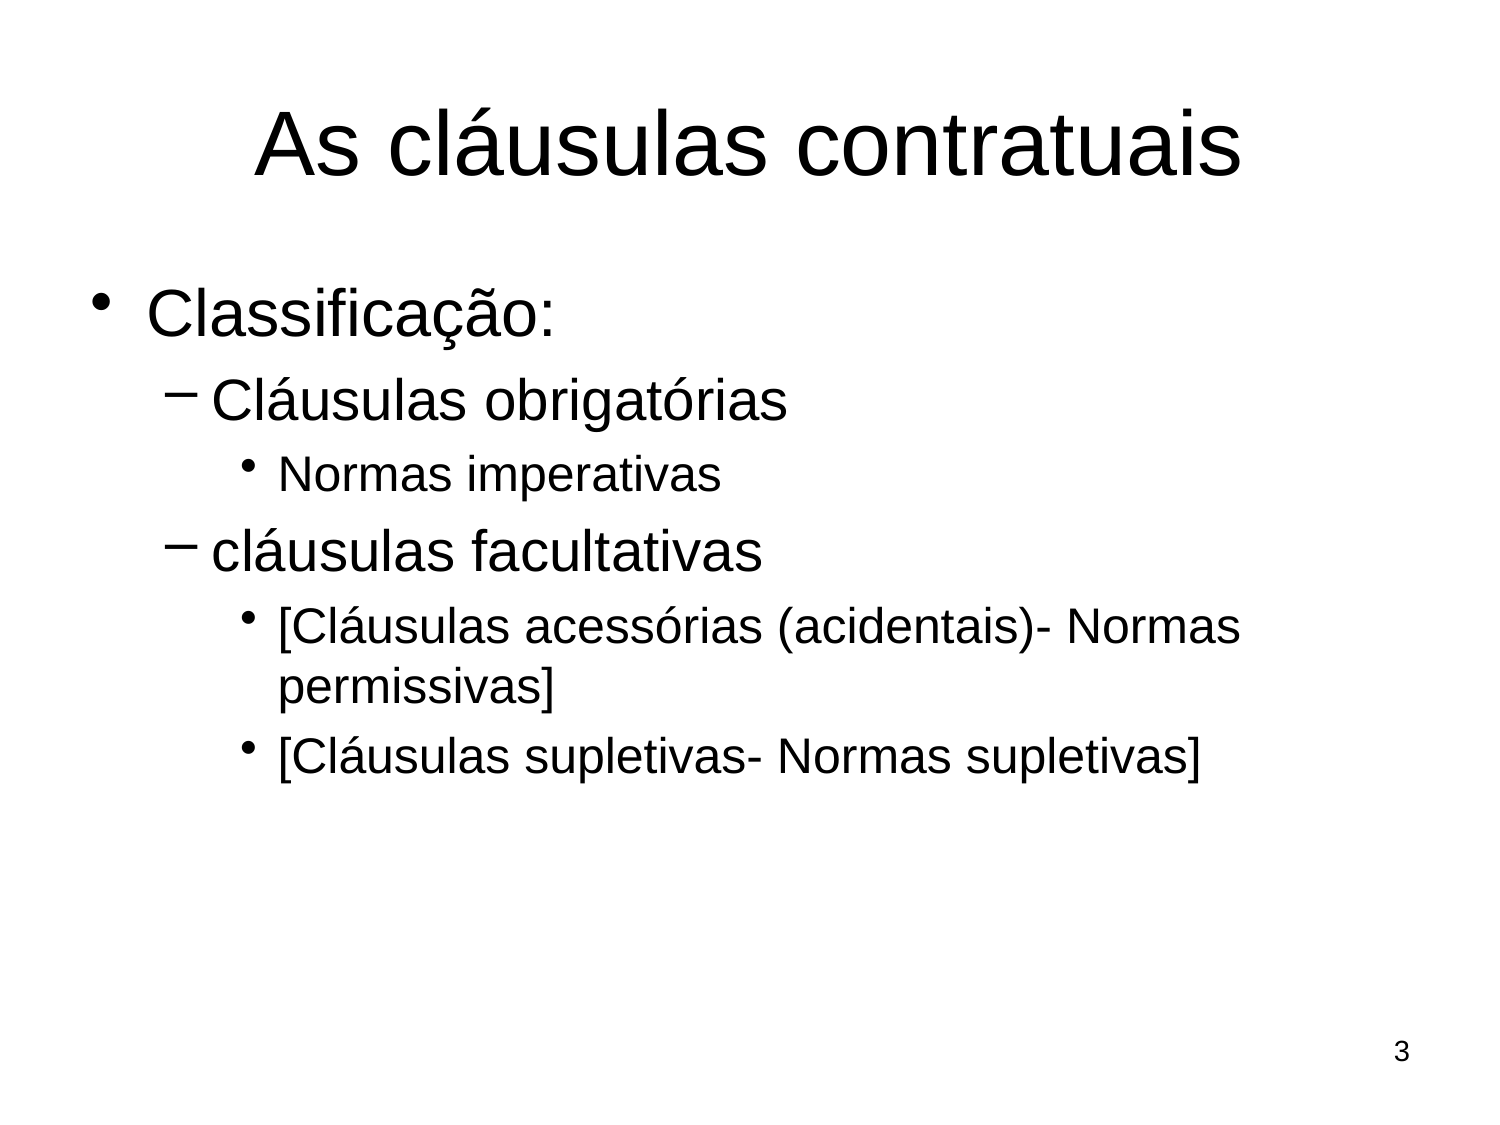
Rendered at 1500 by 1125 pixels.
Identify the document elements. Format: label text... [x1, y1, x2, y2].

title As cláusulas contratuais [75, 45, 1425, 233]
list Classificação: Cláusulas obrigatórias Normas imperativas cláusulas facultativas [Cláusulas acessórias (acidentais)- Normas permissivas] [Cláusulas supletivas- Normas supletivas] [75, 262, 1425, 1005]
slide_number 3 [1074, 1024, 1426, 1103]
